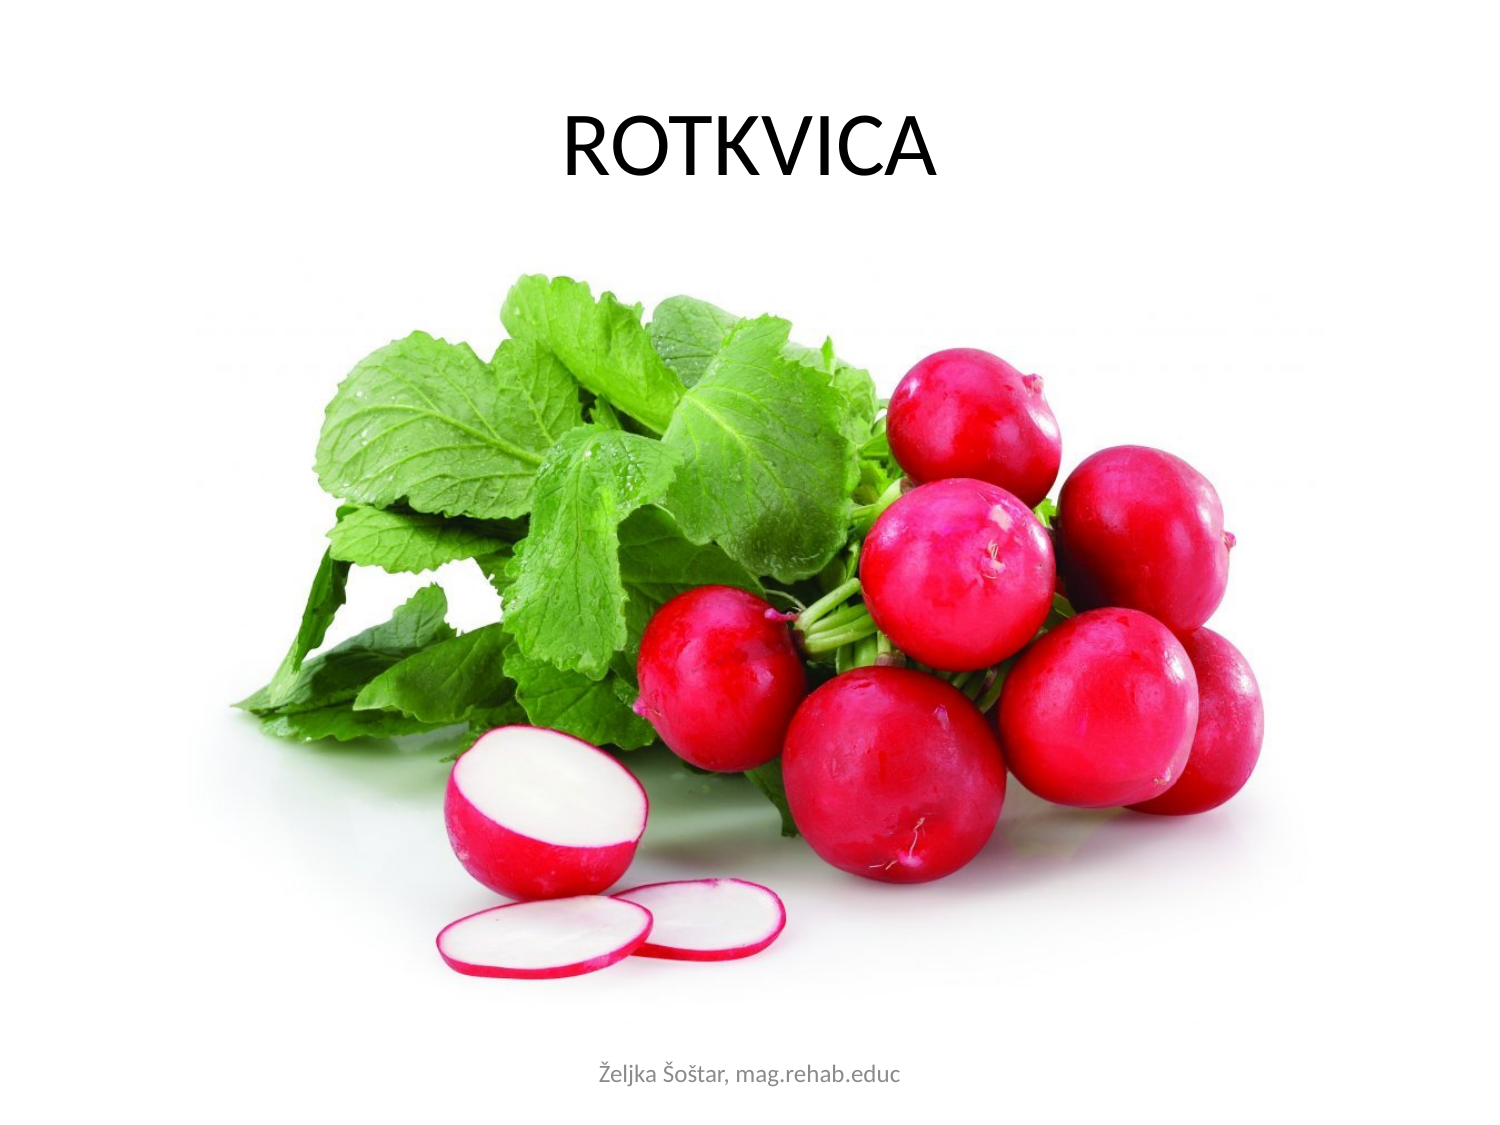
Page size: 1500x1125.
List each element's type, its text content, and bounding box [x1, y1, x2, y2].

picture [187, 257, 1325, 1026]
footer Željka Šoštar, mag.rehab.educ [512, 1042, 988, 1103]
title ROTKVICA [75, 45, 1425, 233]
